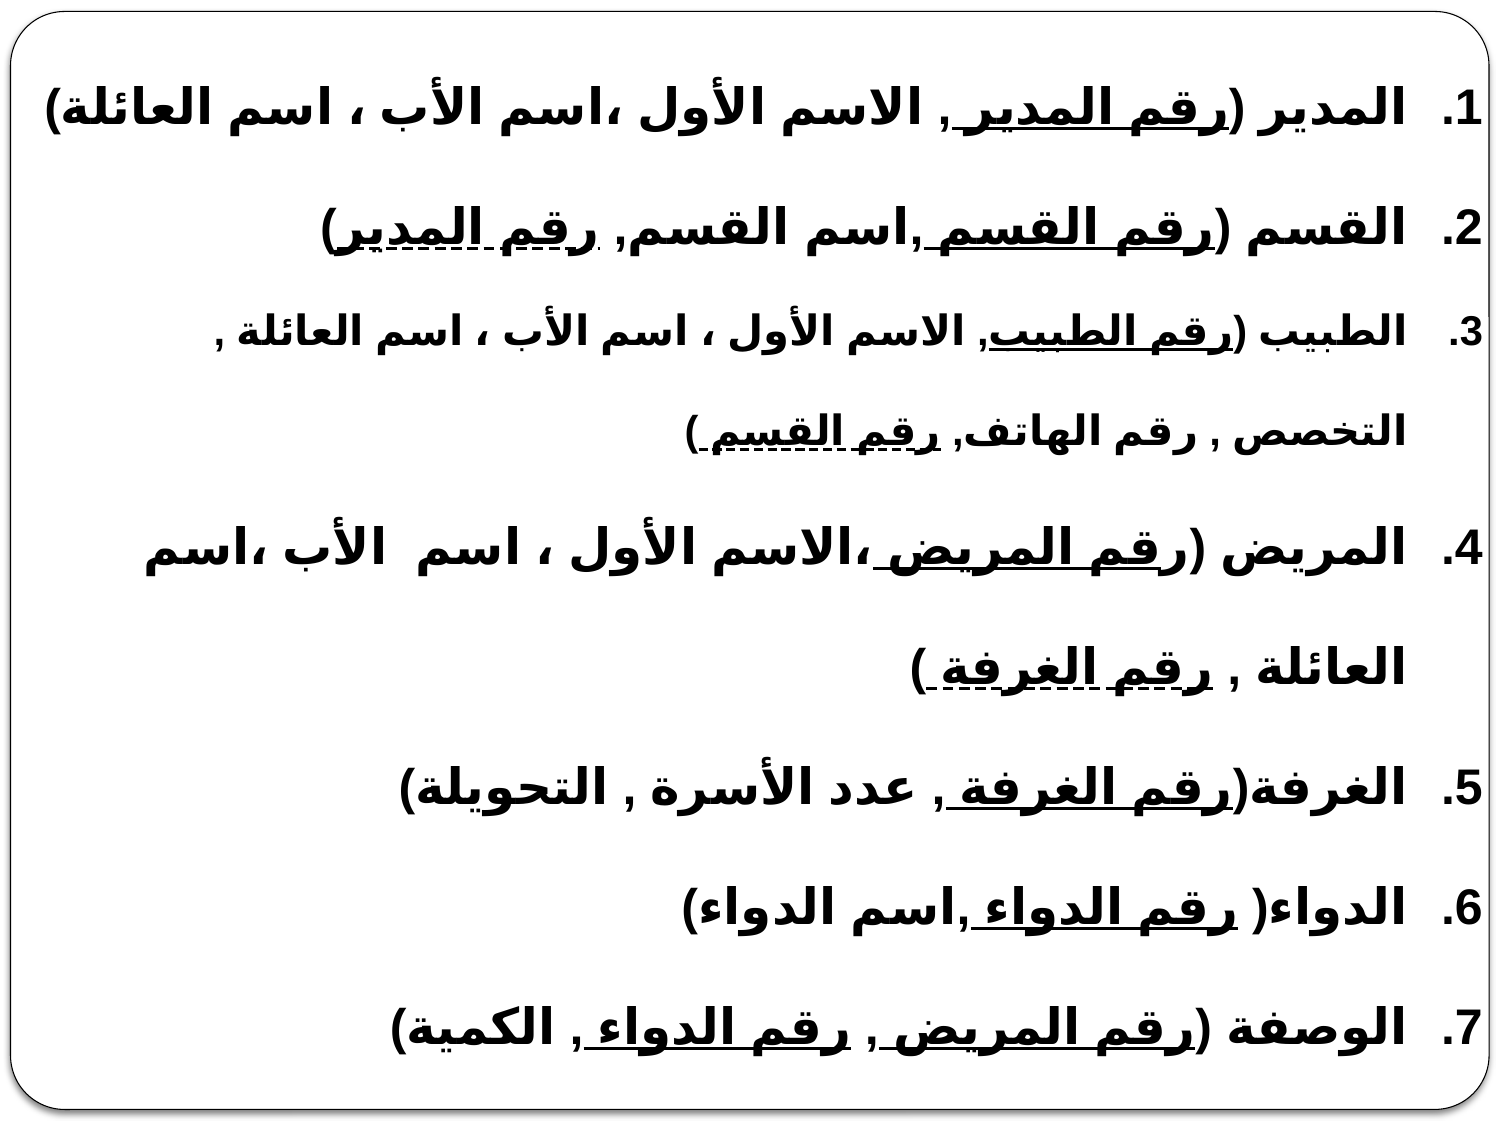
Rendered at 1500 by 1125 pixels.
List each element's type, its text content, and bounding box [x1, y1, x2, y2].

text_box المدير (رقم المدير , الاسم الأول ،اسم الأب ، اسم العائلة) القسم (رقم القسم ,اسم القسم, رقم المدير) الطبيب (رقم الطبيب, الاسم الأول ، اسم الأب ، اسم العائلة , التخصص , رقم الهاتف, رقم القسم ) المريض (رقم المريض ،الاسم الأول ، اسم الأب ،اسم العائلة , رقم الغرفة ) الغرفة(رقم الغرفة , عدد الأسرة , التحويلة) الدواء( رقم الدواء ,اسم الدواء) الوصفة (رقم المريض , رقم الدواء , الكمية) المعالجة ( رقم المريض ، رقم الطبيب , تاريخ الكشف , الملاحظات ) الهاتف (رقم الطبيب ، رقم الهاتف ) [0, 6, 1498, 1125]
